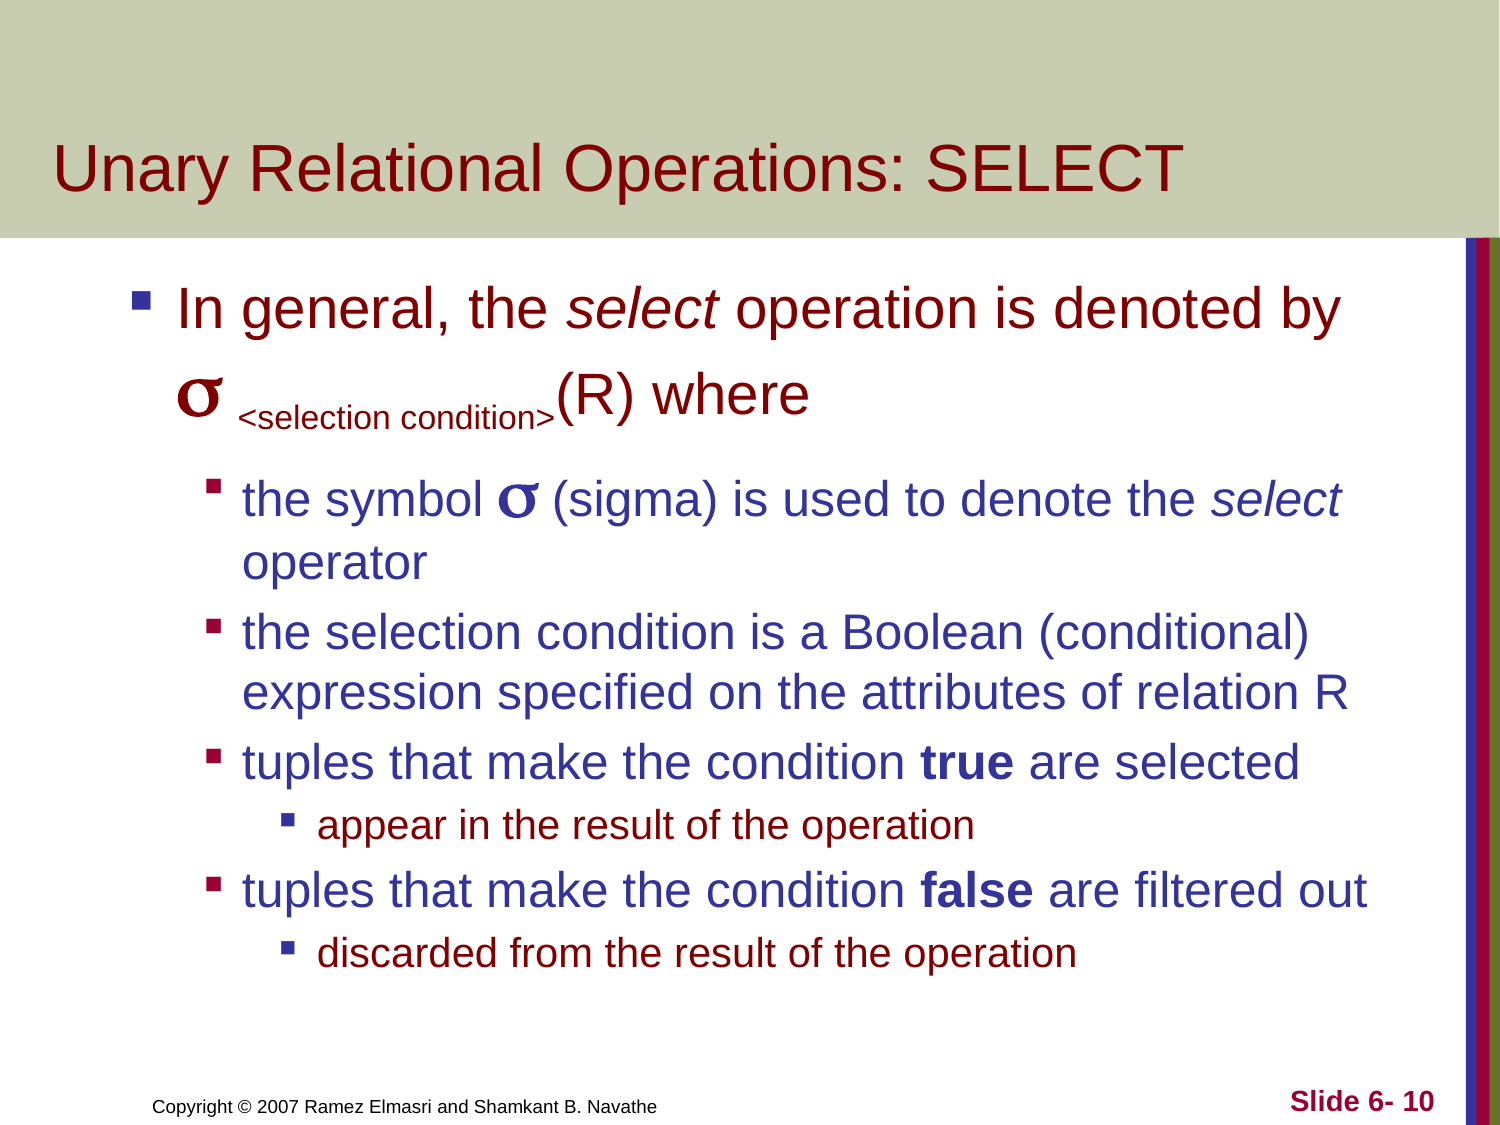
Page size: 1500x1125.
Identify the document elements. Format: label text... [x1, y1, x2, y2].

list In general, the select operation is denoted by  <selection condition>(R) where the symbol  (sigma) is used to denote the select operator the selection condition is a Boolean (conditional) expression specified on the attributes of relation R tuples that make the condition true are selected appear in the result of the operation tuples that make the condition false are filtered out discarded from the result of the operation [39, 262, 1400, 1013]
title Unary Relational Operations: SELECT [37, 49, 1317, 213]
slide_number Slide 6- 10 [1137, 1050, 1450, 1125]
